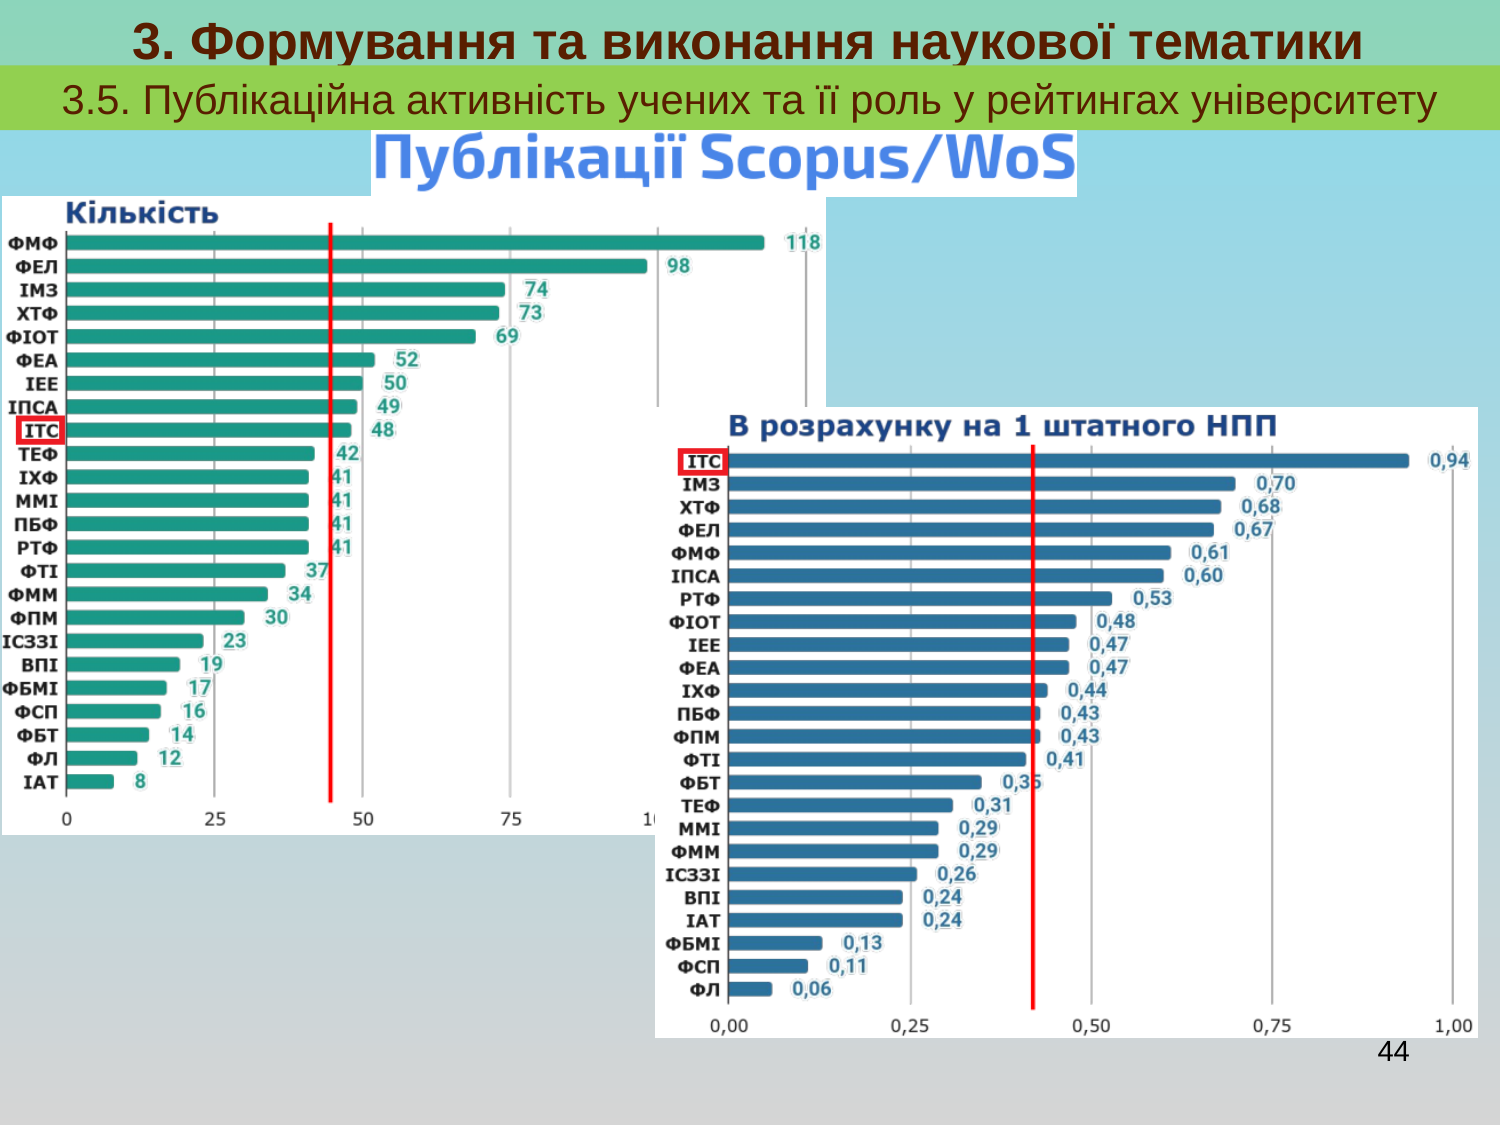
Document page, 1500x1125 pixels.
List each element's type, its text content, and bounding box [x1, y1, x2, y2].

picture [2, 130, 1479, 1038]
slide_number 44 [1074, 1046, 1426, 1103]
text_box 3. Формування та виконання наукової тематики [0, 0, 1500, 65]
text_box 3.5. Публікаційна активність учених та її роль у рейтингах університету [0, 65, 1500, 131]
